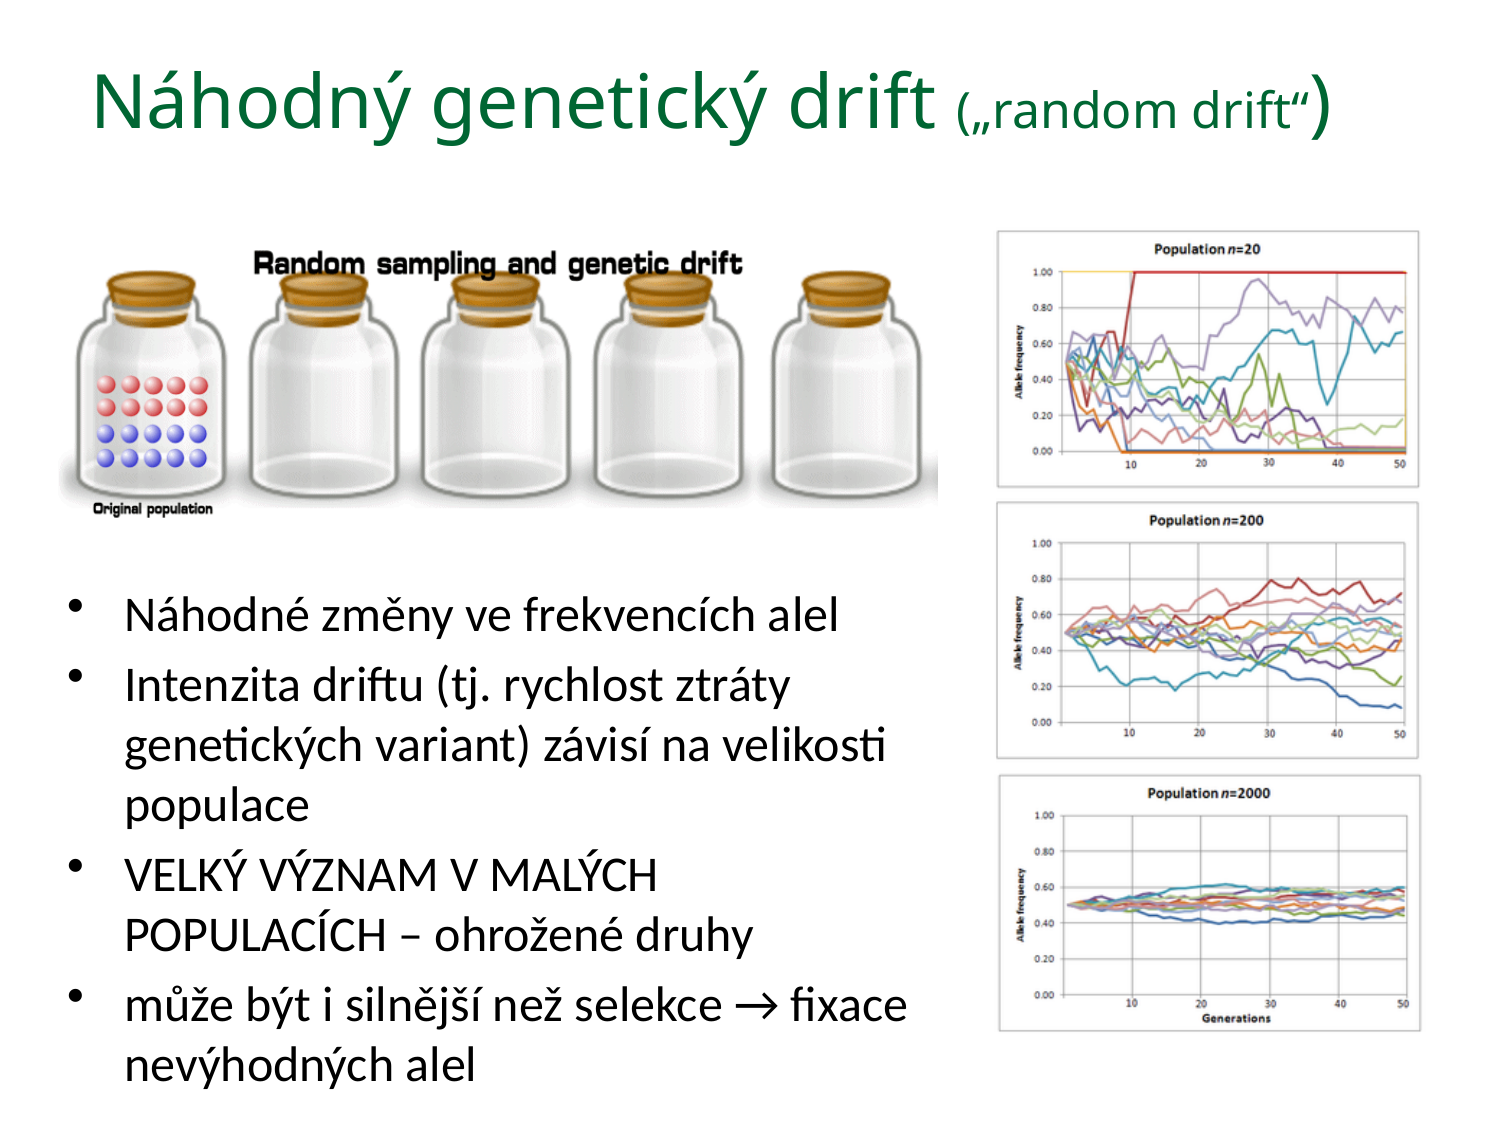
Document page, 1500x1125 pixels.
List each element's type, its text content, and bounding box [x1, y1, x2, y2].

text_box Náhodné změny ve frekvencích alel Intenzita driftu (tj. rychlost ztráty genetických variant) závisí na velikosti populace VELKÝ VÝZNAM V MALÝCH POPULACÍCH – ohrožené druhy může být i silnější než selekce → fixace nevýhodných alel [53, 574, 944, 926]
title Náhodný genetický drift („random drift“) [75, 45, 1425, 233]
picture [972, 198, 1477, 1062]
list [58, 245, 938, 524]
